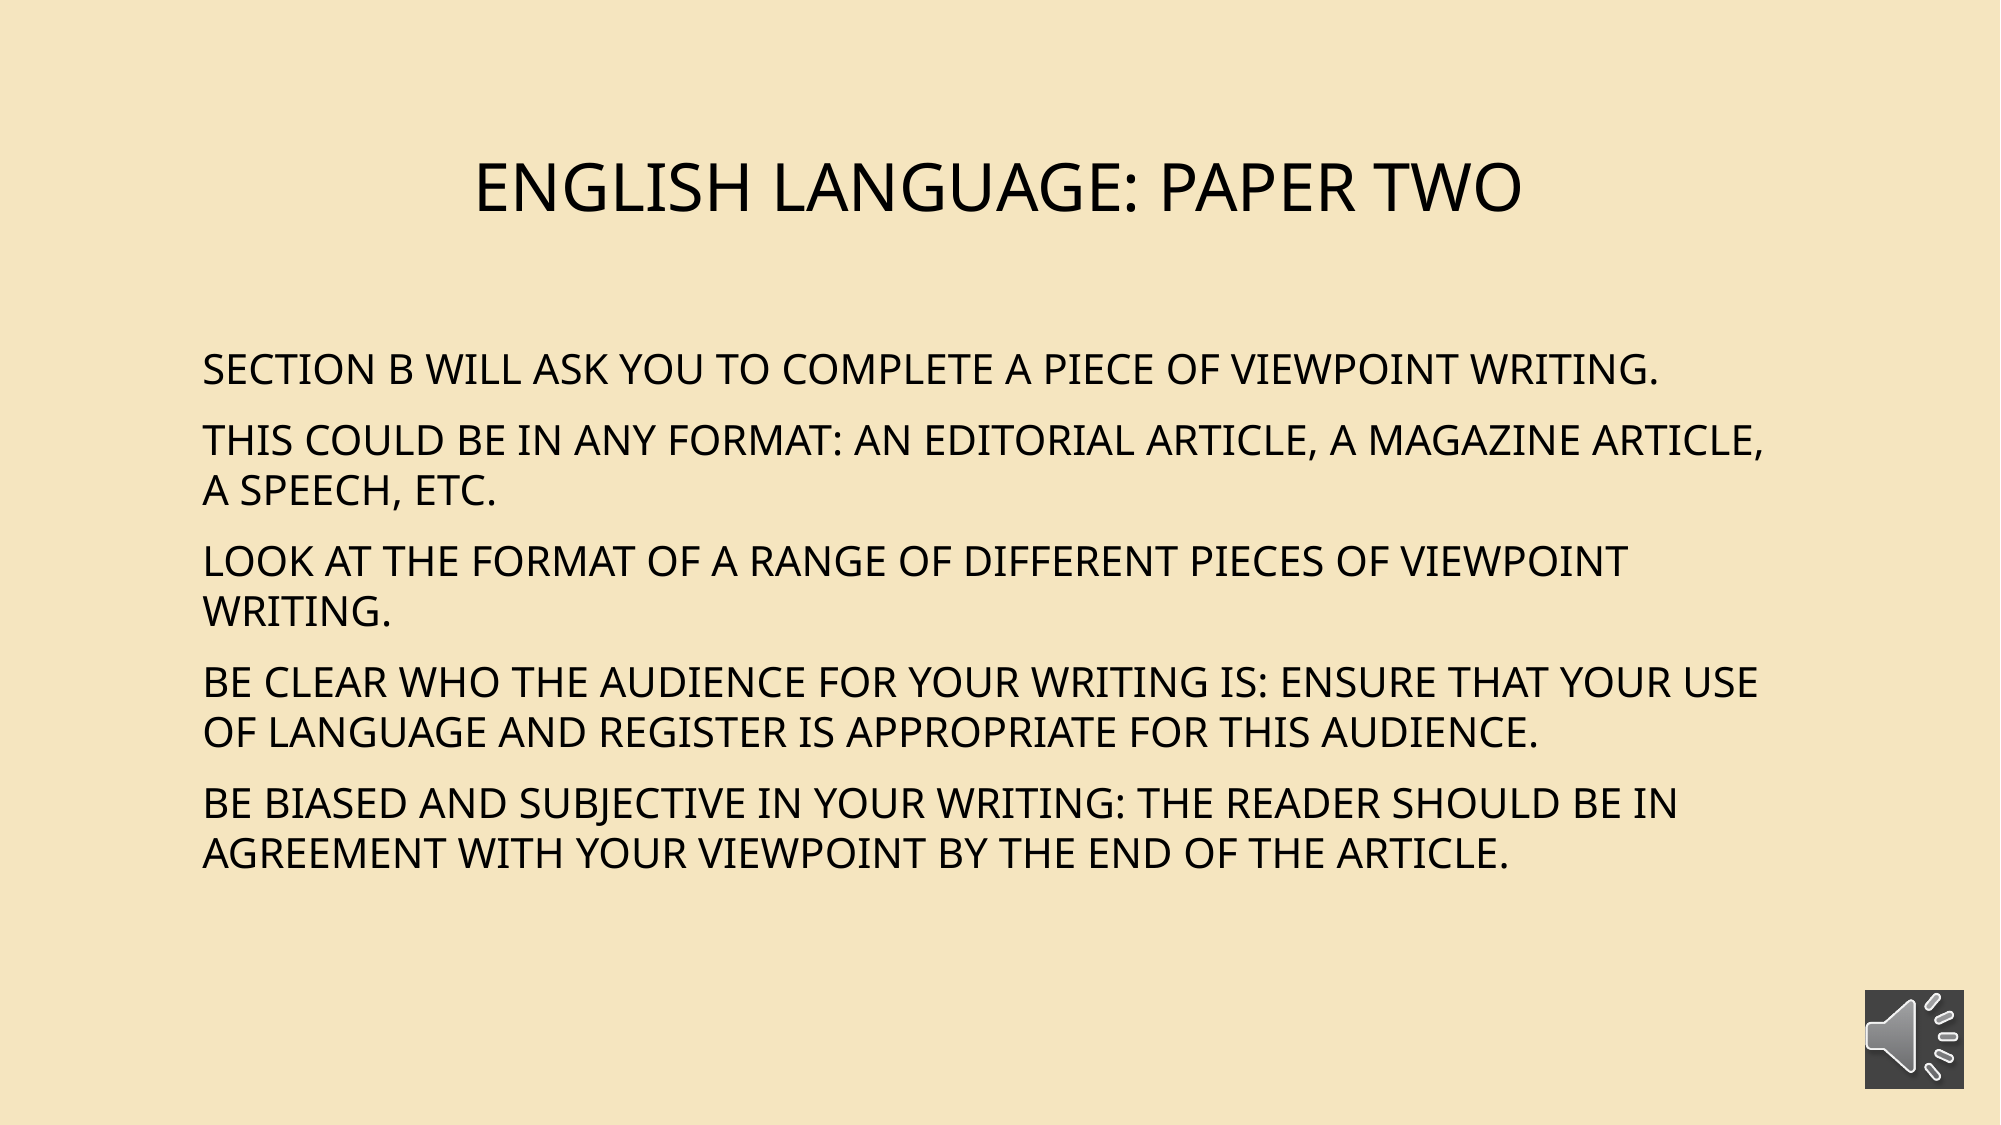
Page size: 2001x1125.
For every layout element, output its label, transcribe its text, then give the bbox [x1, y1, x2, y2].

picture [1864, 989, 1965, 1090]
list Section b will ask you to complete a piece of viewpoint writing. This could be in any format: an editorial article, a magazine article, a speech, etc. Look at the format of a range of different pieces of viewpoint writing. Be clear who the audience for your writing is: ensure that your use of language and register is appropriate for this audience. Be biased and subjective in your writing: the reader should be in agreement with your viewpoint by the end of the article. [187, 270, 1813, 950]
title English language: paper two [187, 99, 1813, 270]
